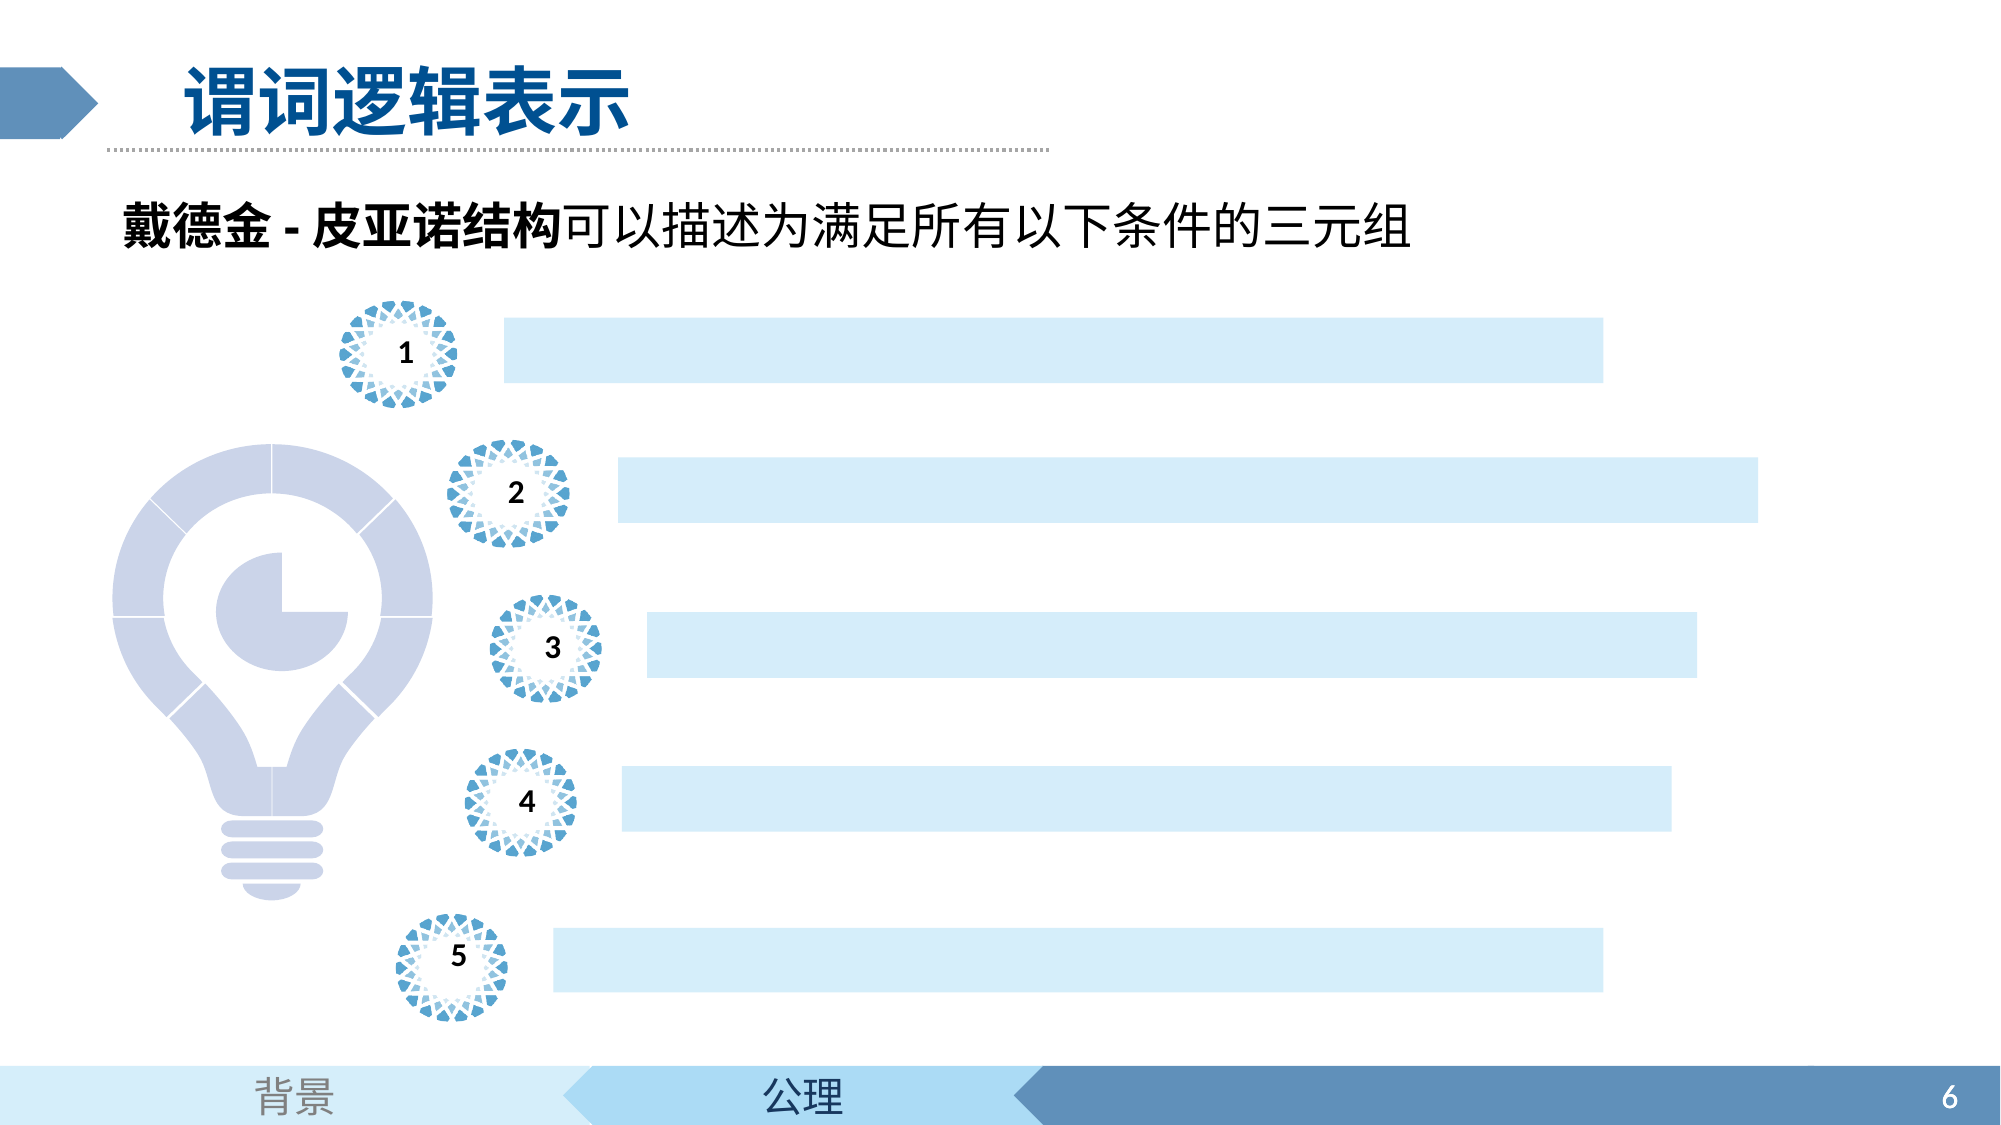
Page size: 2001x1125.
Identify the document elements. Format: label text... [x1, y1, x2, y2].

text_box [322, 288, 1604, 412]
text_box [474, 583, 1698, 707]
text_box 6 [1899, 1065, 2000, 1125]
title 谓词逻辑表示 [162, 40, 1900, 158]
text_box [430, 428, 1759, 552]
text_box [112, 443, 433, 901]
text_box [448, 737, 1672, 861]
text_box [380, 902, 1604, 1026]
